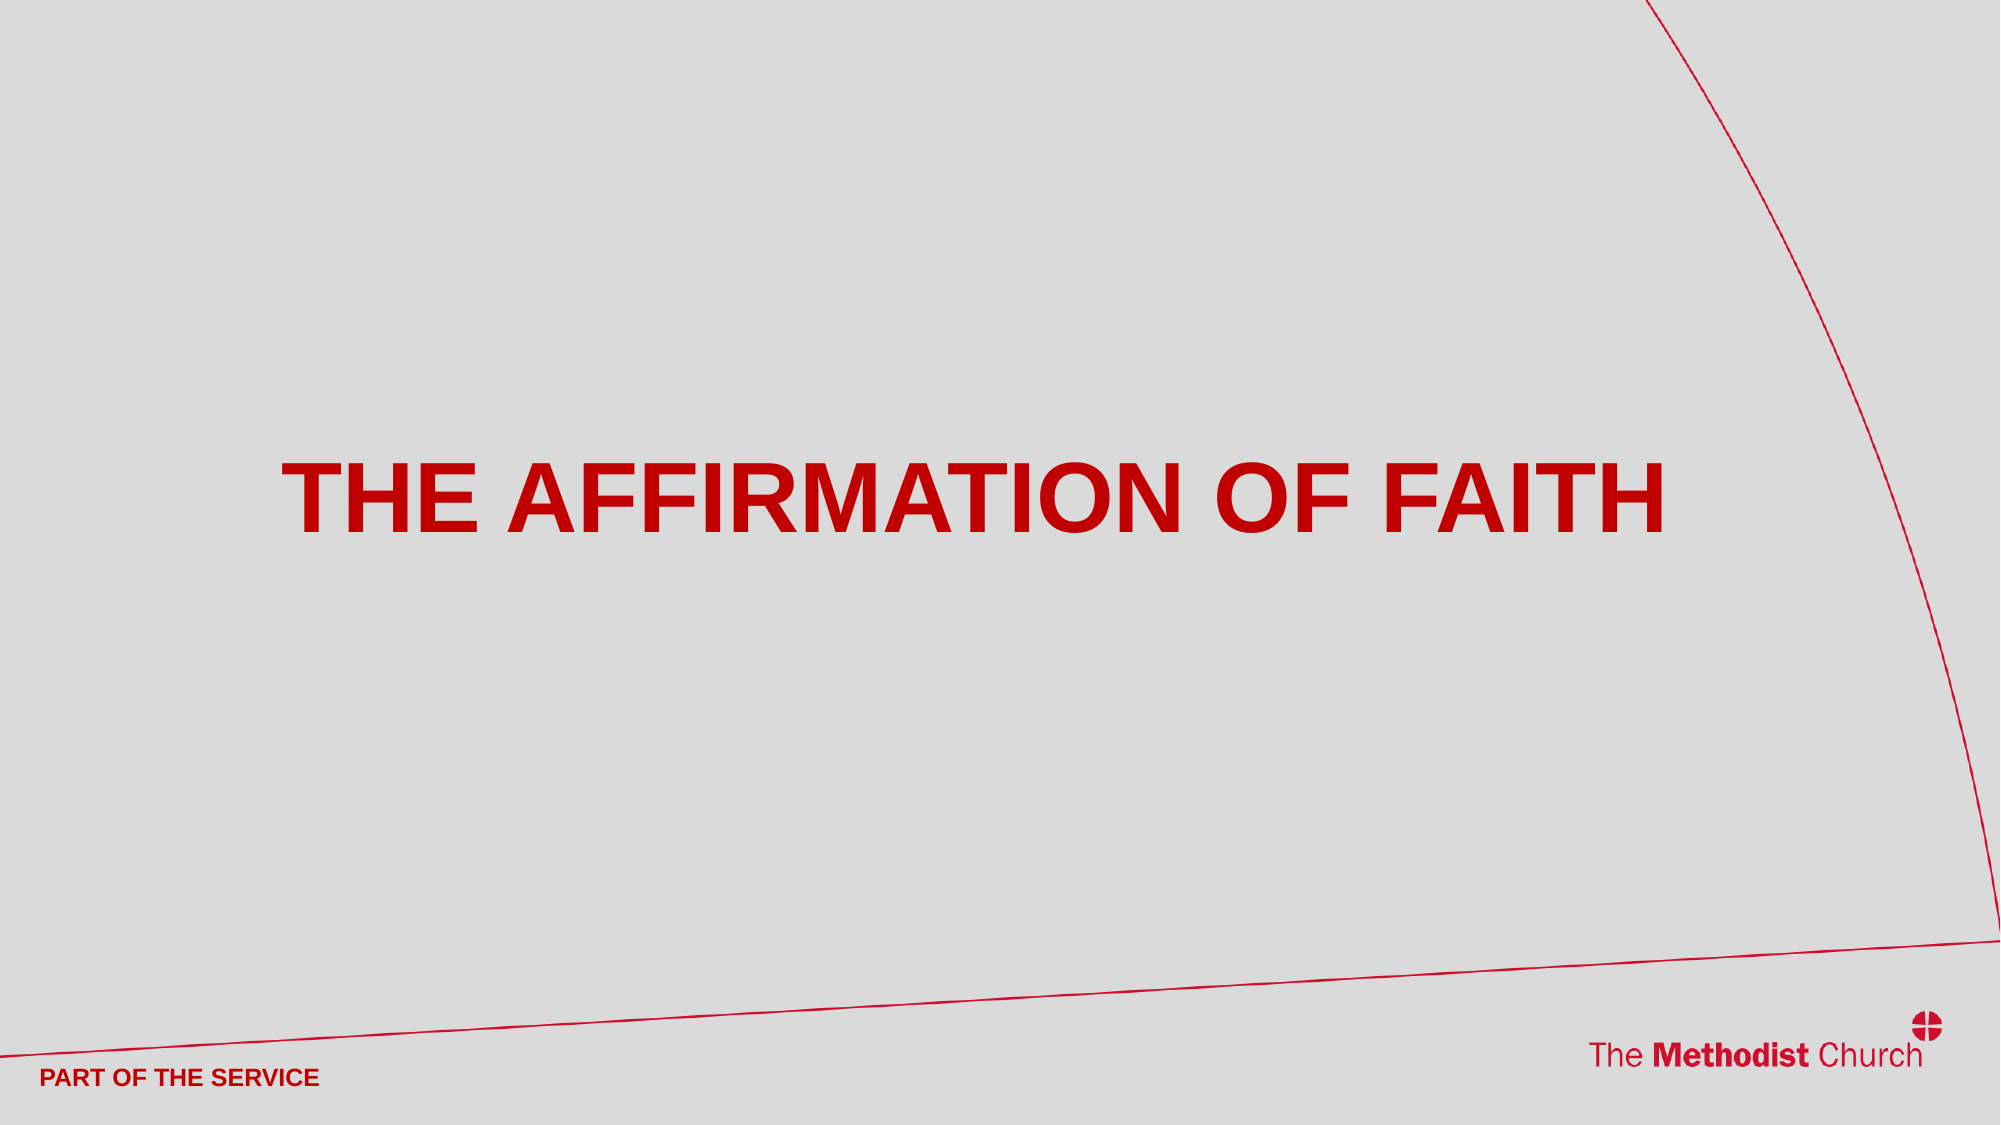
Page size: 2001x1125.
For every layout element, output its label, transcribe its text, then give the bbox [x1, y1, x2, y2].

title THE AFFIRMATION OF FAITH [83, 438, 1868, 563]
